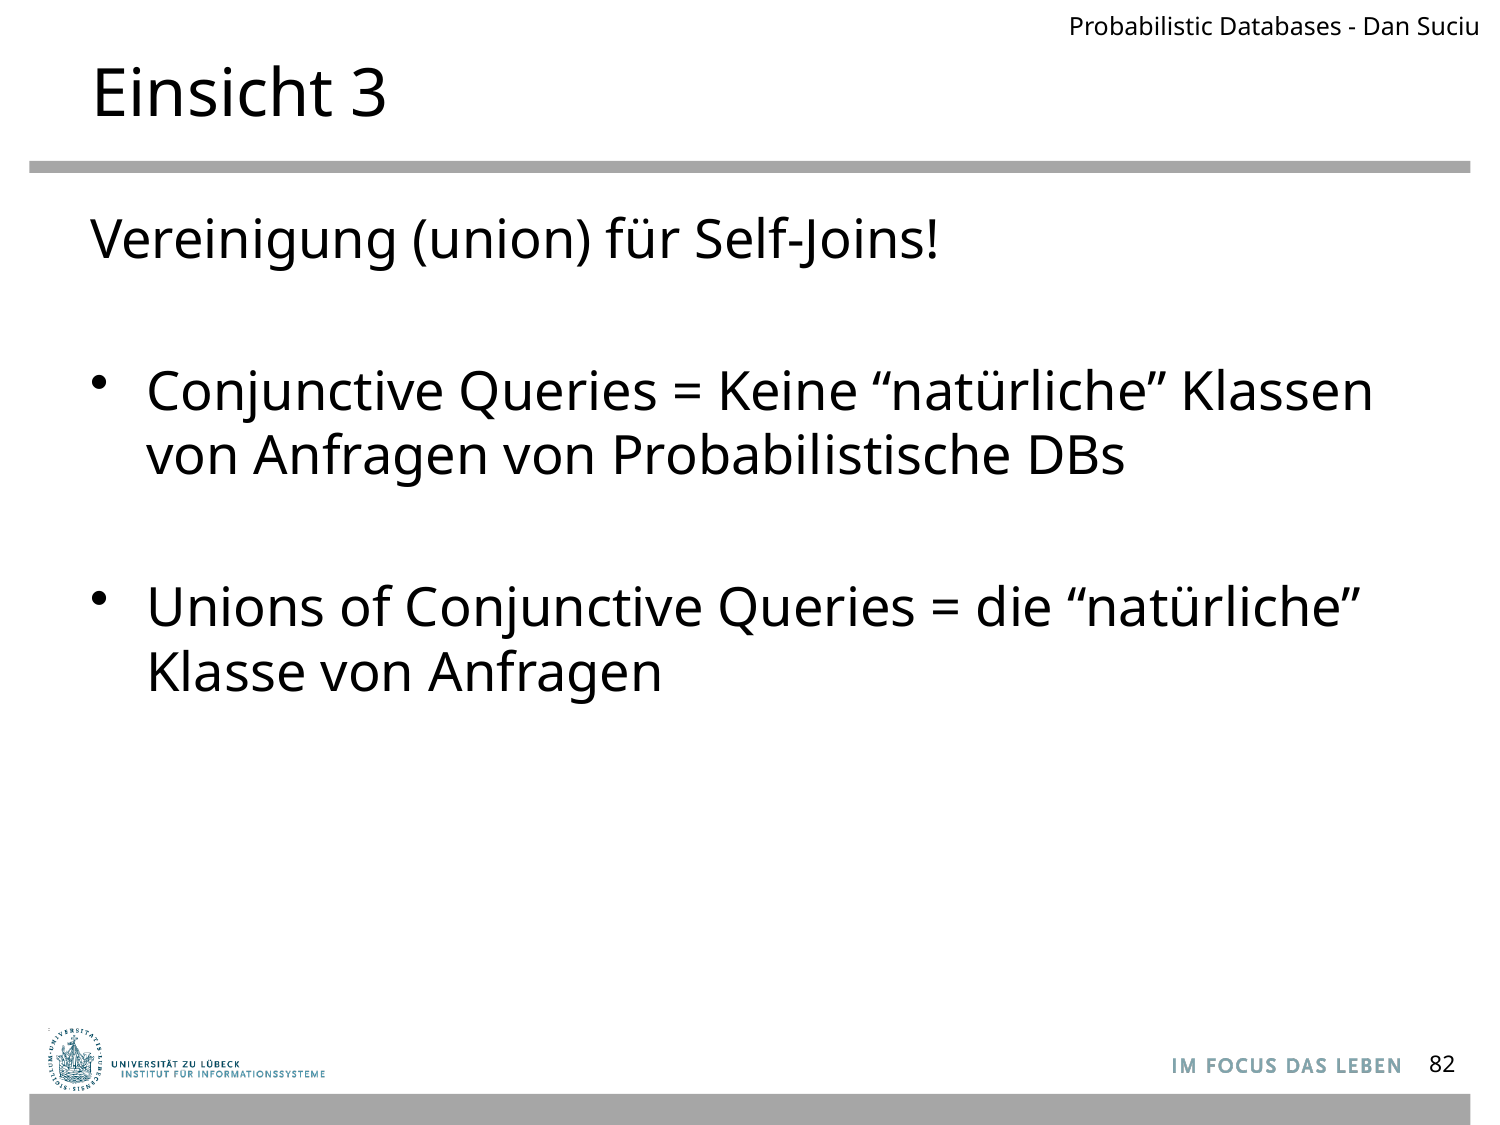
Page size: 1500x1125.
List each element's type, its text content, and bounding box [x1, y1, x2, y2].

picture [1173, 1058, 1305, 1073]
list Vereinigung (union) für Self-Joins! Conjunctive Queries = Keine “natürliche” Klassen von Anfragen von Probabilistische DBs Unions of Conjunctive Queries = die “natürliche” Klasse von Anfragen [75, 196, 1425, 1012]
text_box Probabilistic Databases - Dan Suciu [820, 2, 1496, 57]
slide_number 82 [1305, 1050, 1471, 1083]
title Einsicht 3 [76, 42, 1427, 126]
